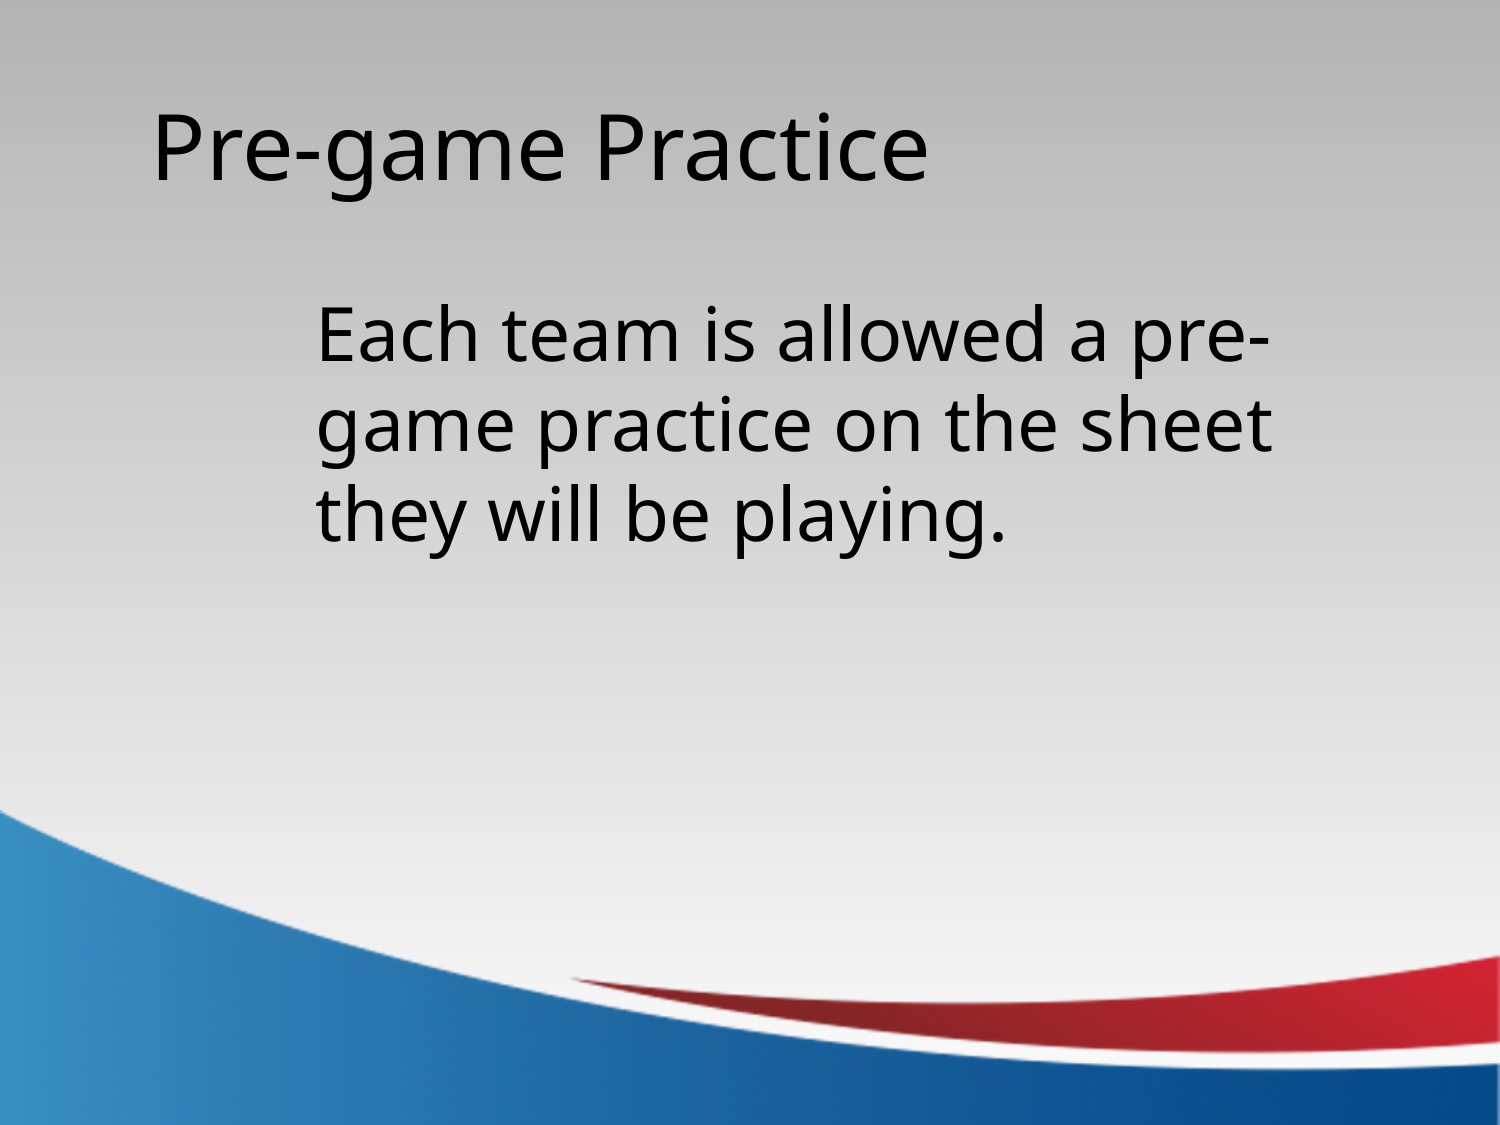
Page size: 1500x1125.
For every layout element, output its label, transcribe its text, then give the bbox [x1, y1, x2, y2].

list Each team is allowed a pre-game practice on the sheet they will be playing. [301, 278, 1353, 847]
list Pre-game Practice [135, 81, 1353, 232]
picture [0, 810, 1500, 1125]
